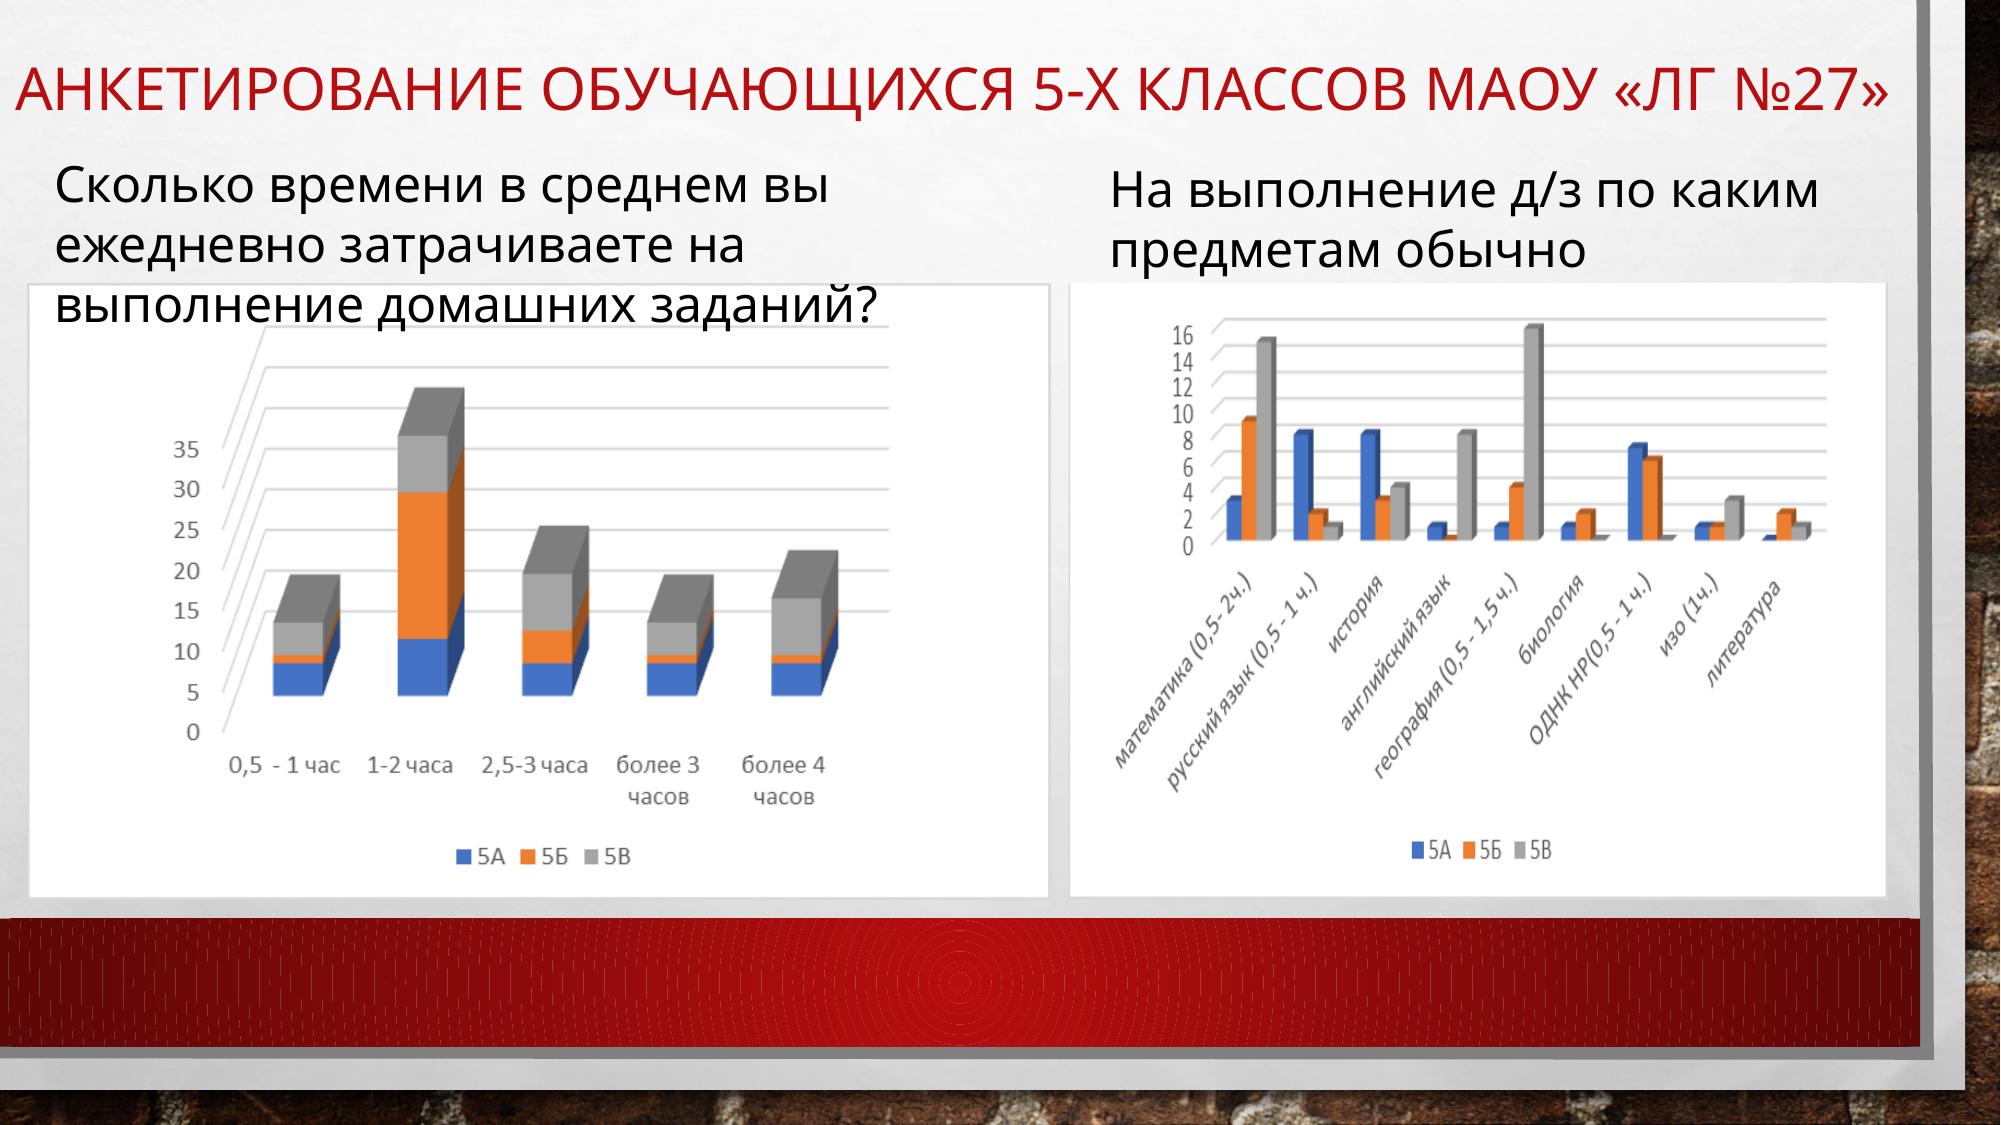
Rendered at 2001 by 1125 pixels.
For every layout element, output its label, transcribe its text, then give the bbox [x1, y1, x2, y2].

picture [0, 0, 2000, 1125]
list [27, 283, 1051, 900]
picture [1068, 283, 1889, 900]
title Анкетирование обучающихся 5-х классов МАОУ «ЛГ №27» [0, 20, 1908, 163]
text_box На выполнение д/з по каким предметам обычно требуется больше всего времени? [1094, 149, 1845, 283]
text_box Сколько времени в среднем вы ежедневно затрачиваете на выполнение домашних заданий? [39, 145, 1069, 341]
